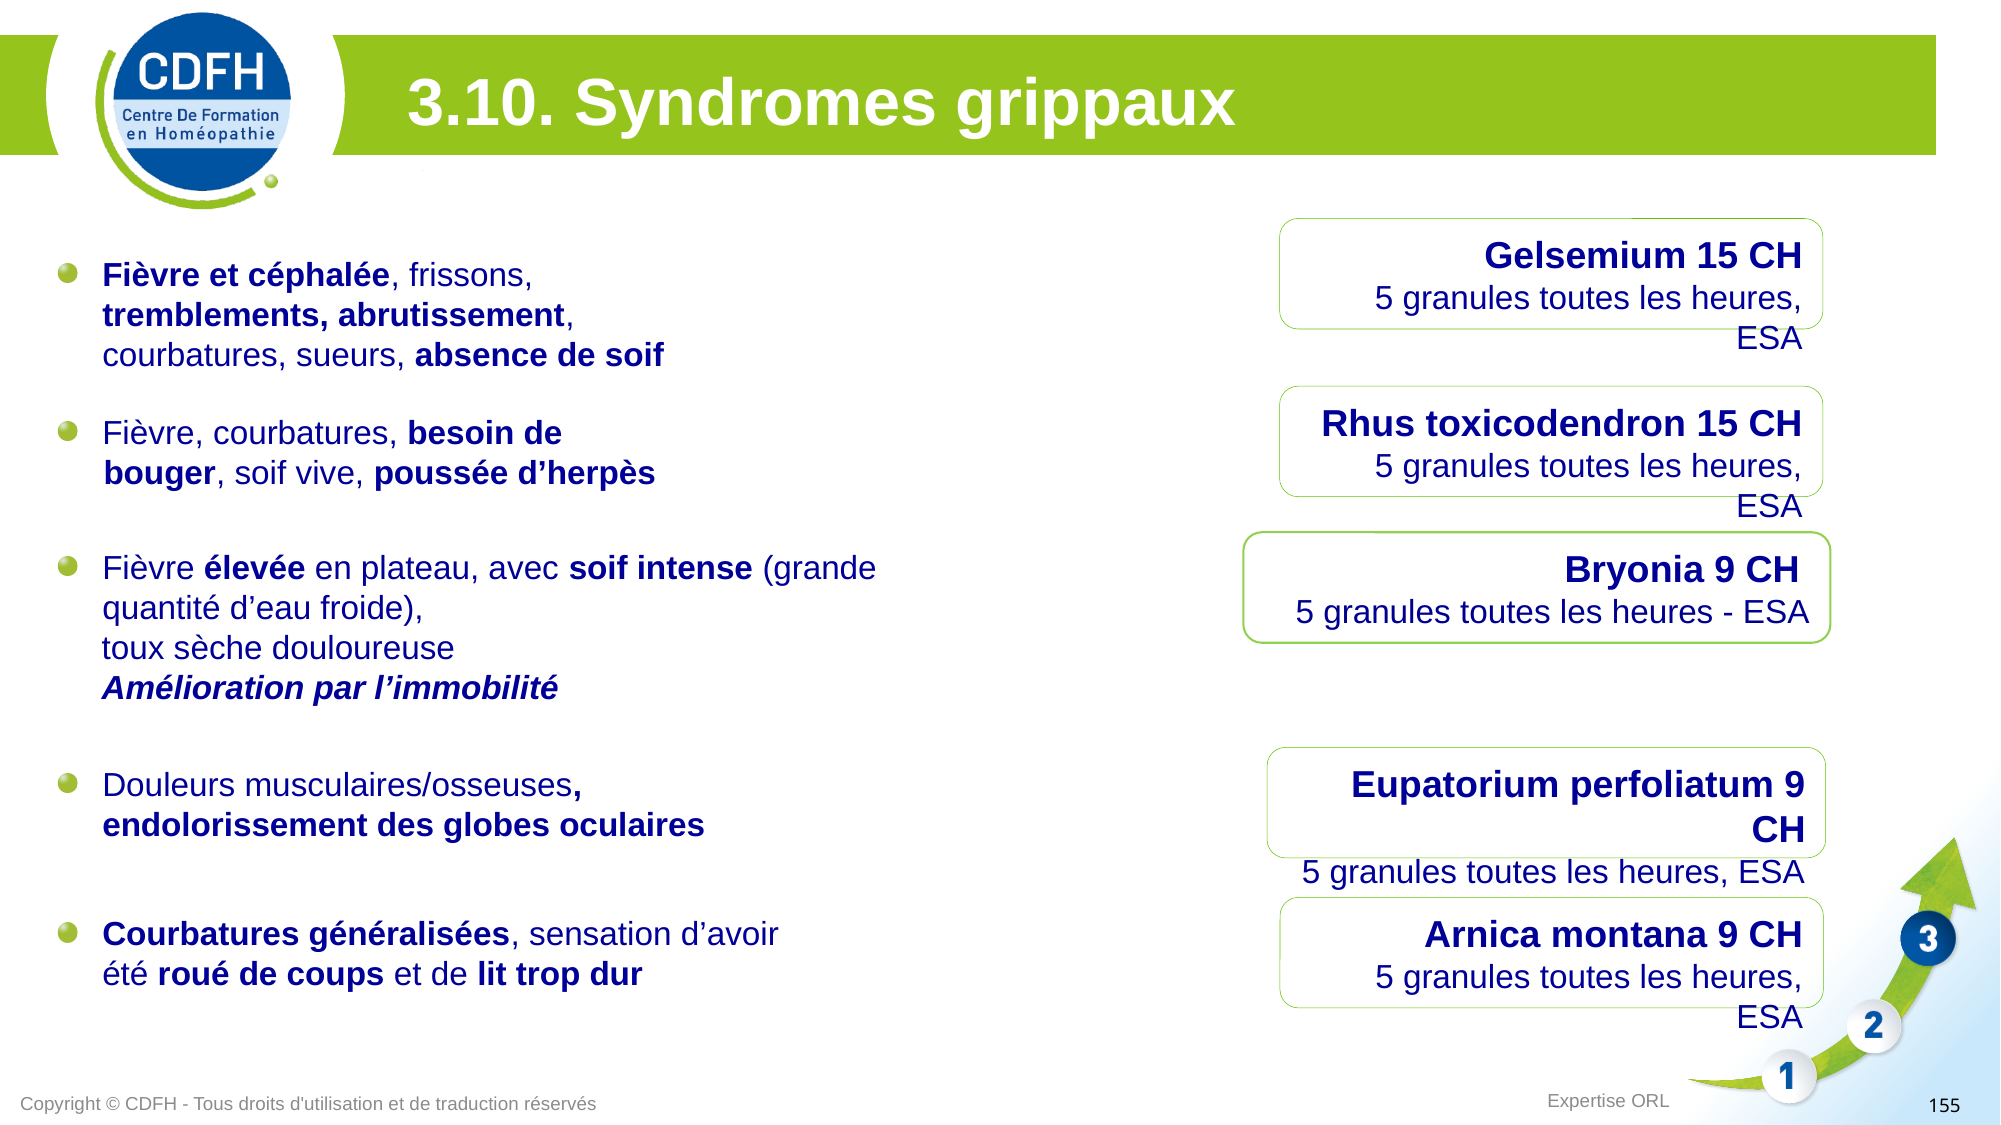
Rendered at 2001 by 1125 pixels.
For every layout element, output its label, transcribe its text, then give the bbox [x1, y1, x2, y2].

text_box Fièvre, courbatures, besoin de bouger, soif vive, poussée d’herpès [40, 403, 692, 499]
text_box Rhus toxicodendron 15 CH 5 granules toutes les heures, ESA [1279, 386, 1823, 497]
text_box 3.10. Syndromes grippaux [393, 51, 1593, 147]
text_box Fièvre et céphalée, frissons, tremblements, abrutissement, courbatures, sueurs, absence de soif [40, 245, 692, 380]
picture [0, 0, 2000, 1125]
text_box Eupatorium perfoliatum 9 CH 5 granules toutes les heures, ESA [1267, 747, 1826, 858]
text_box Bryonia 9 CH 5 granules toutes les heures - ESA [1243, 532, 1831, 643]
text_box Arnica montana 9 CH 5 granules toutes les heures, ESA [1279, 897, 1824, 1008]
text_box Fièvre élevée en plateau, avec soif intense (grande quantité d’eau froide), toux sèche douloureuse Amélioration par l’immobilité [40, 538, 932, 714]
text_box Gelsemium 15 CH 5 granules toutes les heures, ESA [1279, 218, 1823, 329]
text_box Douleurs musculaires/osseuses, endolorissement des globes oculaires [40, 755, 749, 850]
text_box Courbatures généralisées, sensation d’avoir été roué de coups et de lit trop dur [40, 905, 818, 1000]
